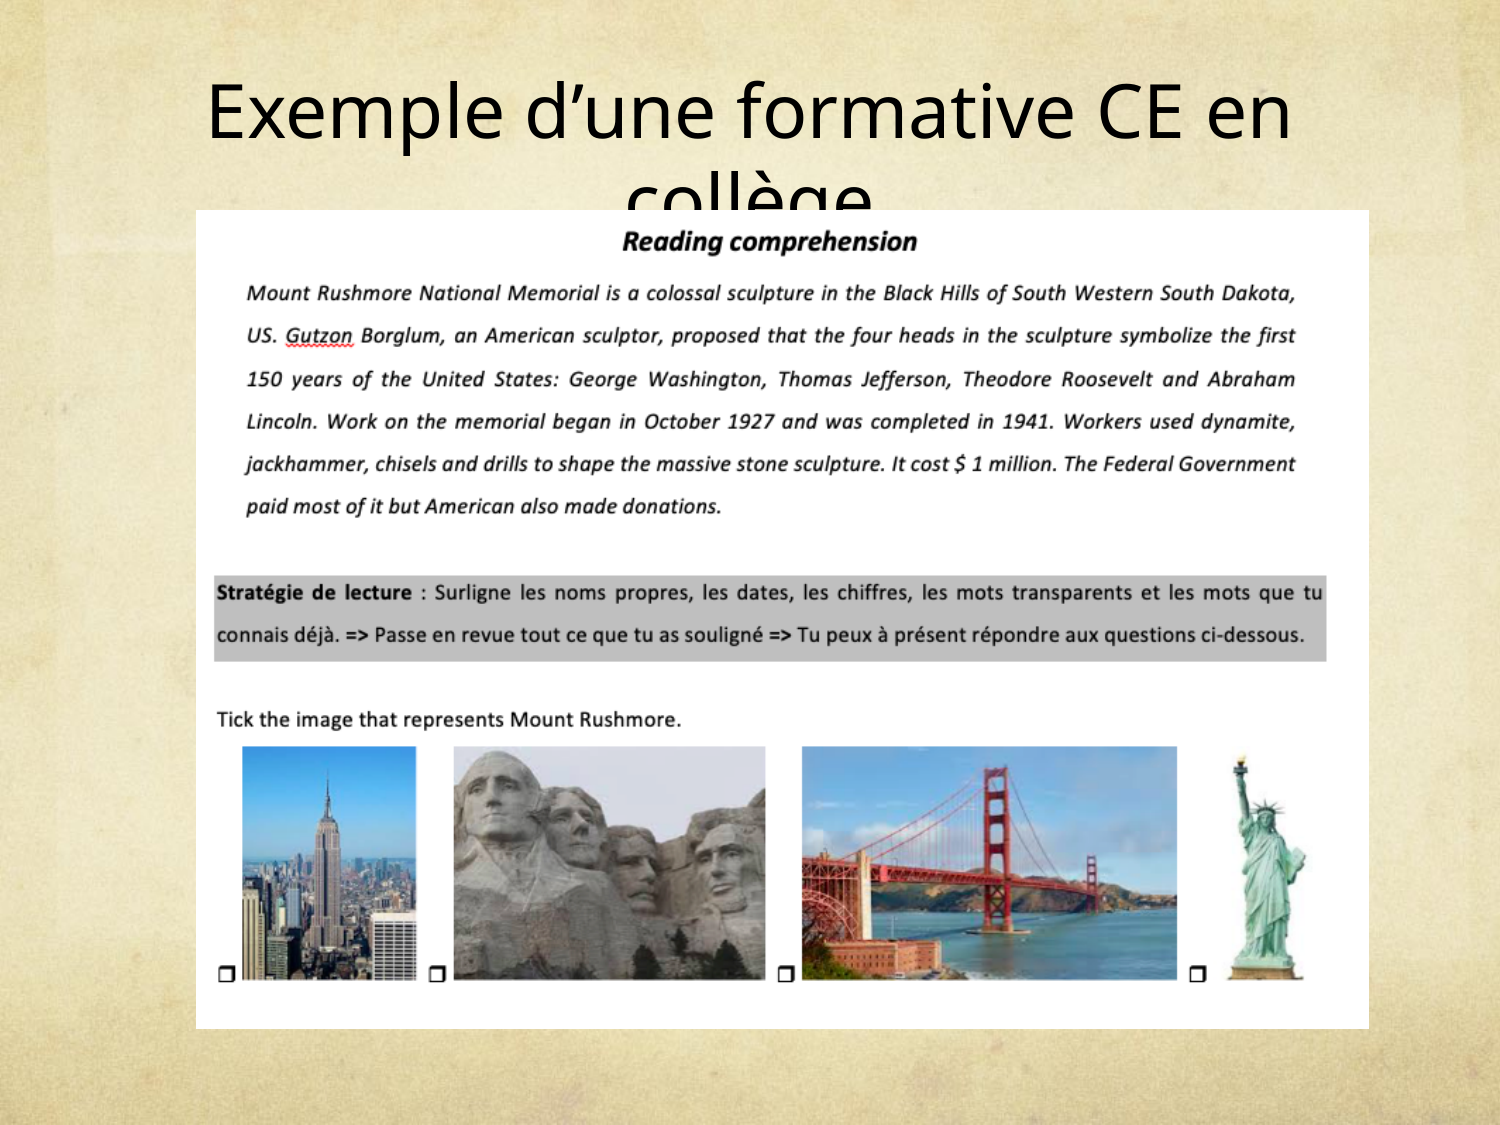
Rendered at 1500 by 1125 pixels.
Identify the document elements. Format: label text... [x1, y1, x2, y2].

picture [0, 0, 1500, 1125]
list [188, 210, 1376, 1029]
title Exemple d’une formative CE en collège [150, 82, 1350, 225]
